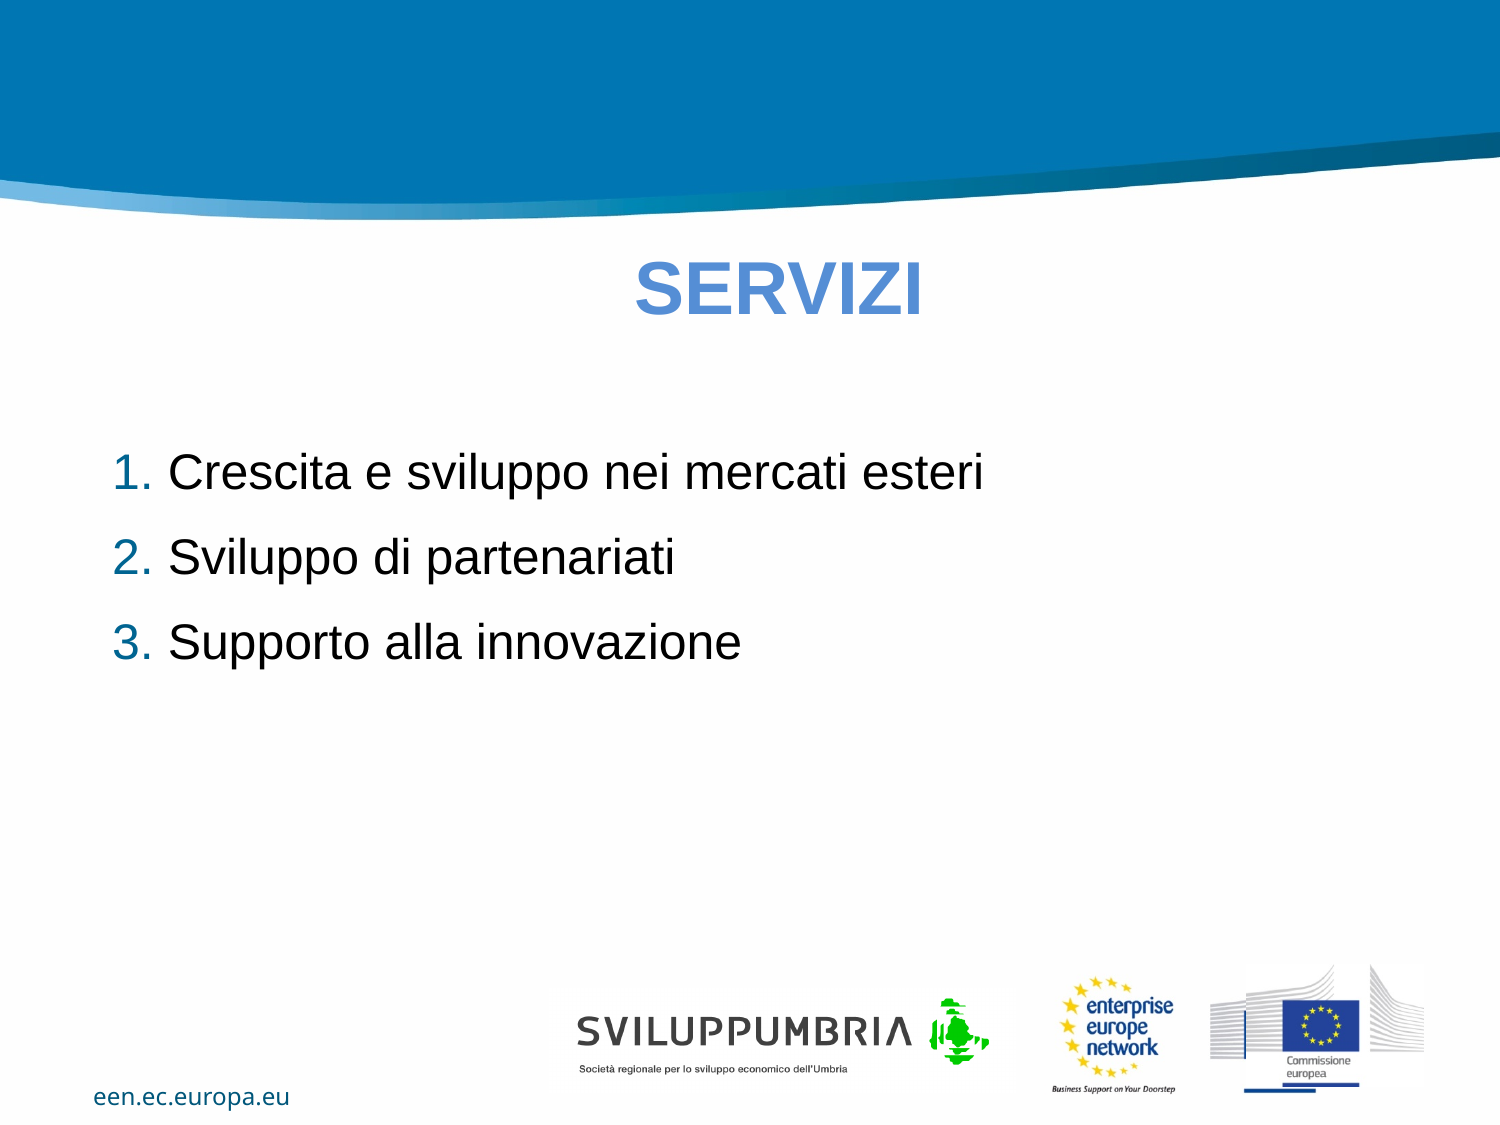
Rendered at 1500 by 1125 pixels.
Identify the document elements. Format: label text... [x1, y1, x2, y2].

picture [0, 157, 1500, 1125]
list SERVIZI Crescita e sviluppo nei mercati esteri Sviluppo di partenariati Supporto alla innovazione [53, 231, 1483, 894]
